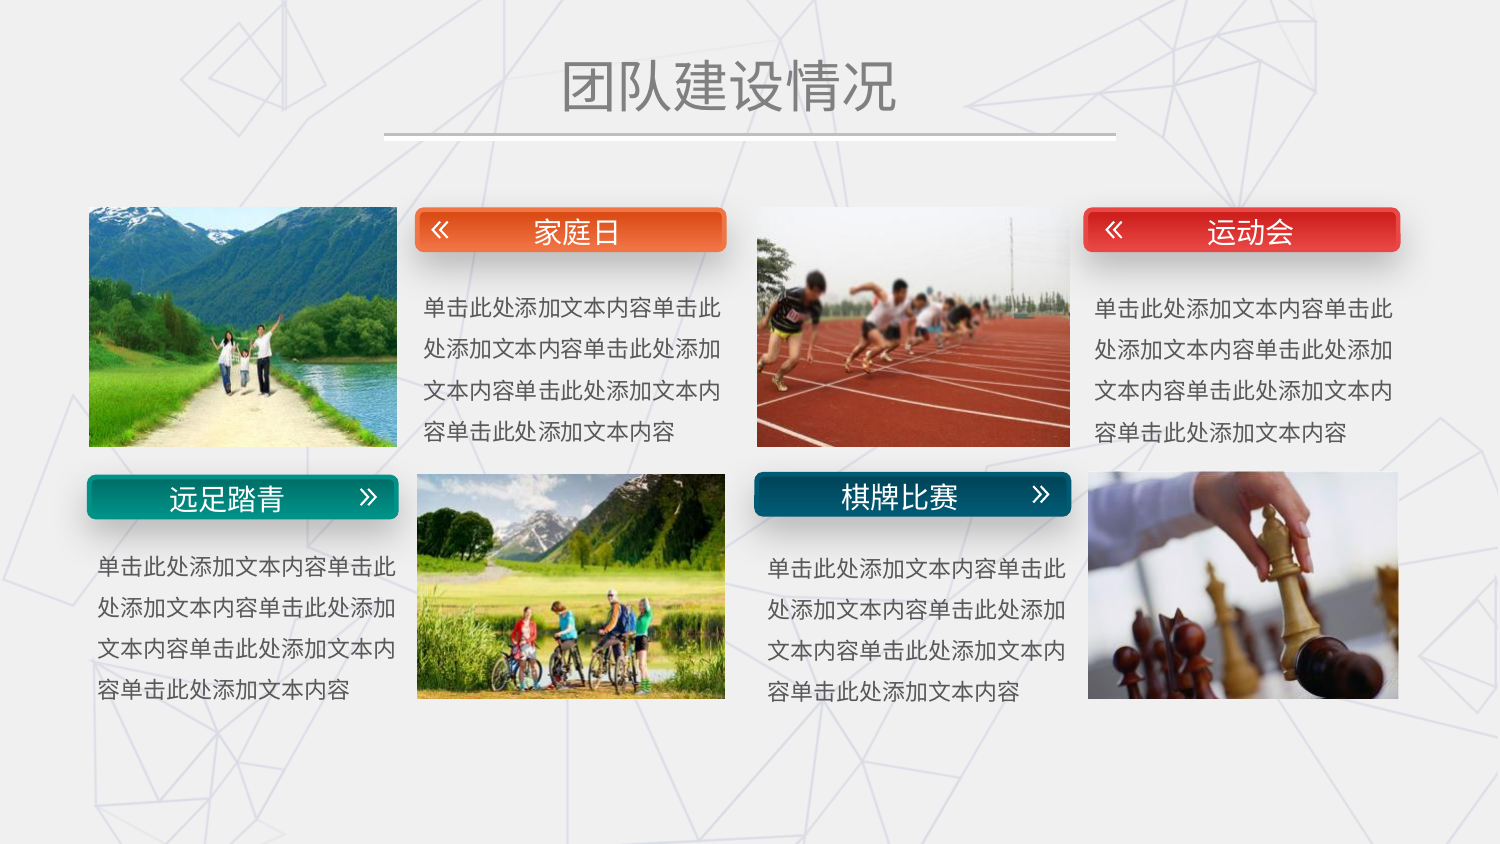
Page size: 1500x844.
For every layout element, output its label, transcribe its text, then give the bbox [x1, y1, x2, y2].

title 团队建设情况 [280, 51, 1178, 136]
text_box 单击此处添加文本内容单击此处添加文本内容单击此处添加文本内容单击此处添加文本内容单击此处添加文本内容 [86, 533, 423, 709]
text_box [756, 471, 1069, 523]
text_box 单击此处添加文本内容单击此处添加文本内容单击此处添加文本内容单击此处添加文本内容单击此处添加文本内容 [756, 535, 1093, 711]
text_box 单击此处添加文本内容单击此处添加文本内容单击此处添加文本内容单击此处添加文本内容单击此处添加文本内容 [411, 274, 748, 451]
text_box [417, 207, 725, 258]
text_box 单击此处添加文本内容单击此处添加文本内容单击此处添加文本内容单击此处添加文本内容单击此处添加文本内容 [1083, 275, 1420, 452]
picture [0, 0, 1498, 844]
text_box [89, 474, 397, 525]
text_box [1085, 207, 1399, 258]
